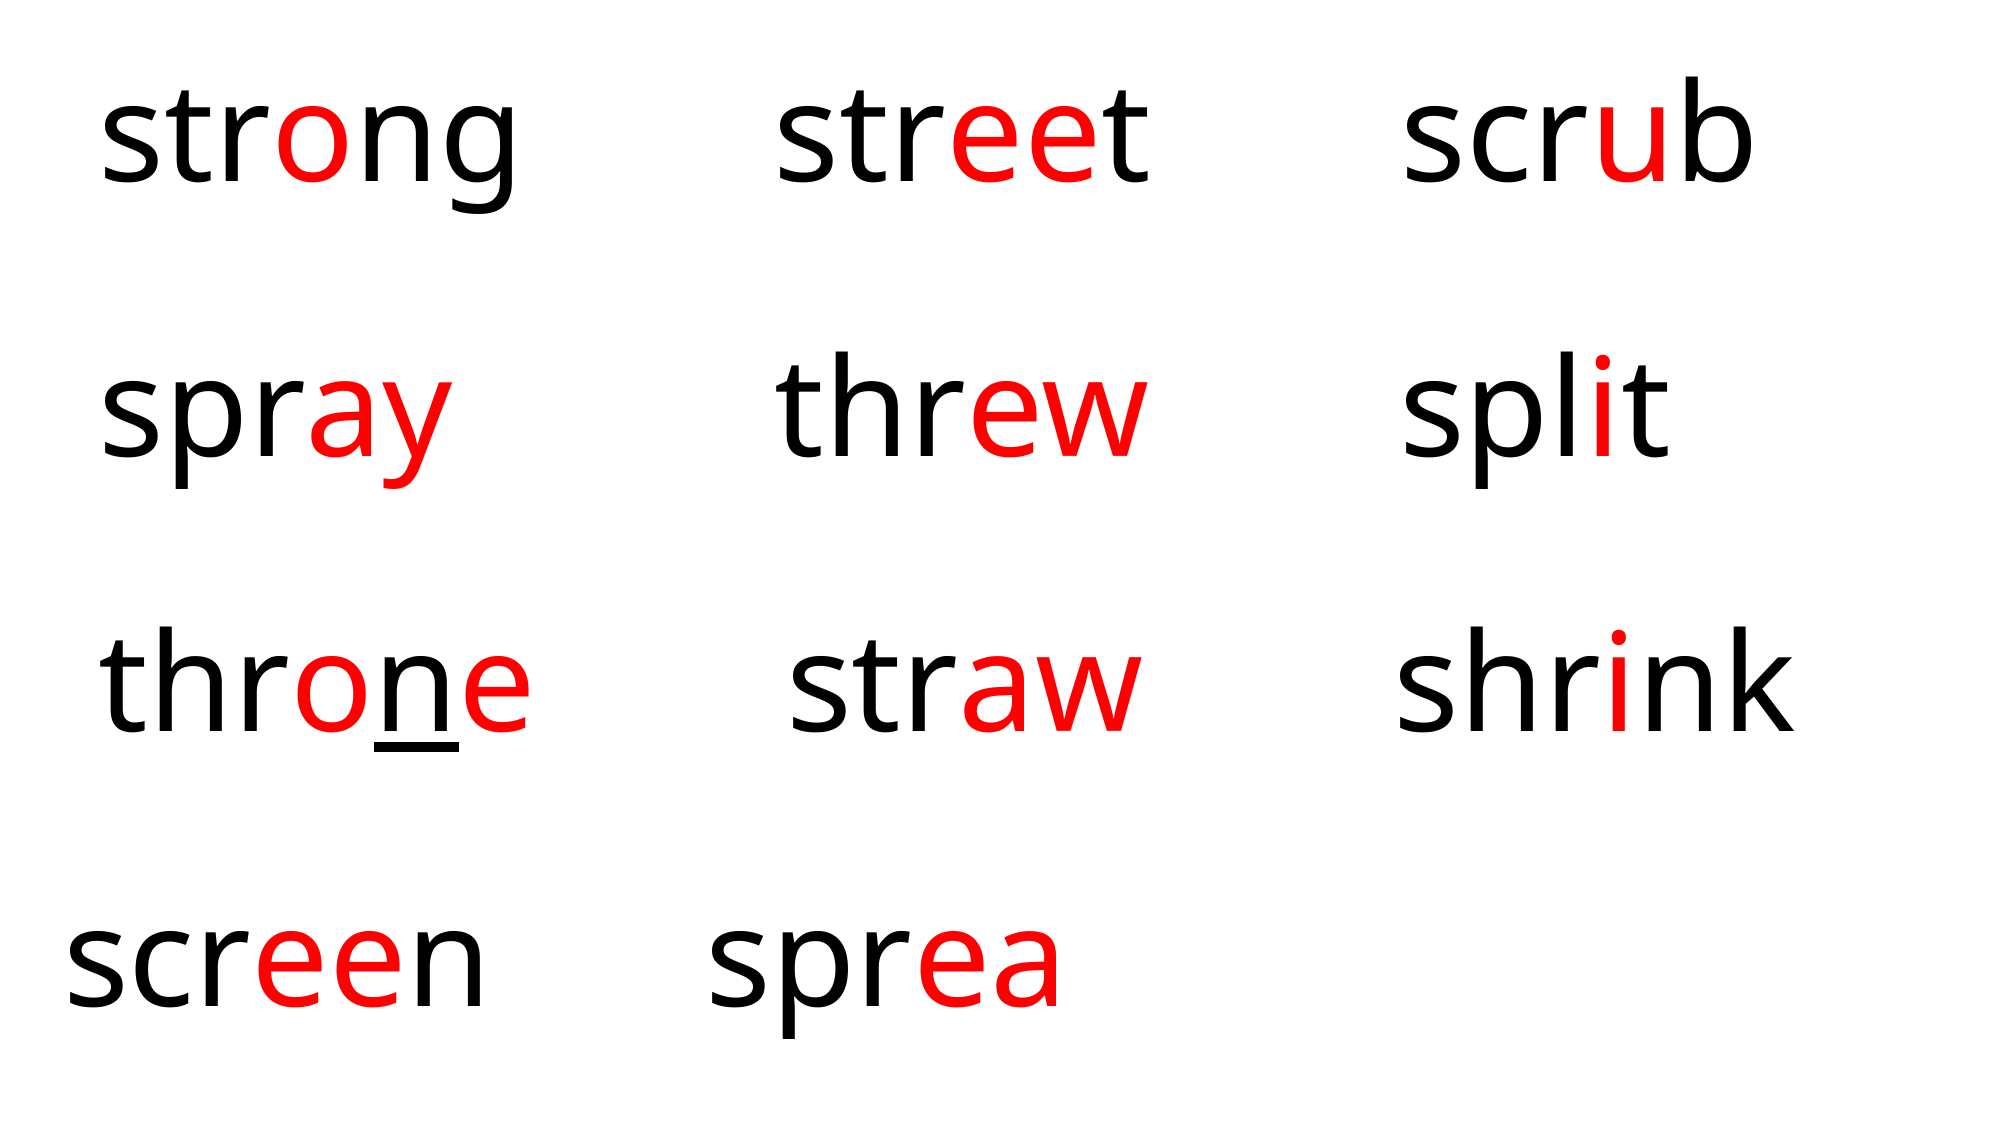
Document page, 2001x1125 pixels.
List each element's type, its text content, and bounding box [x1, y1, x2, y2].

text_box strong street scrub spray threw split throne straw shrink screen sprea [48, 36, 1939, 1042]
